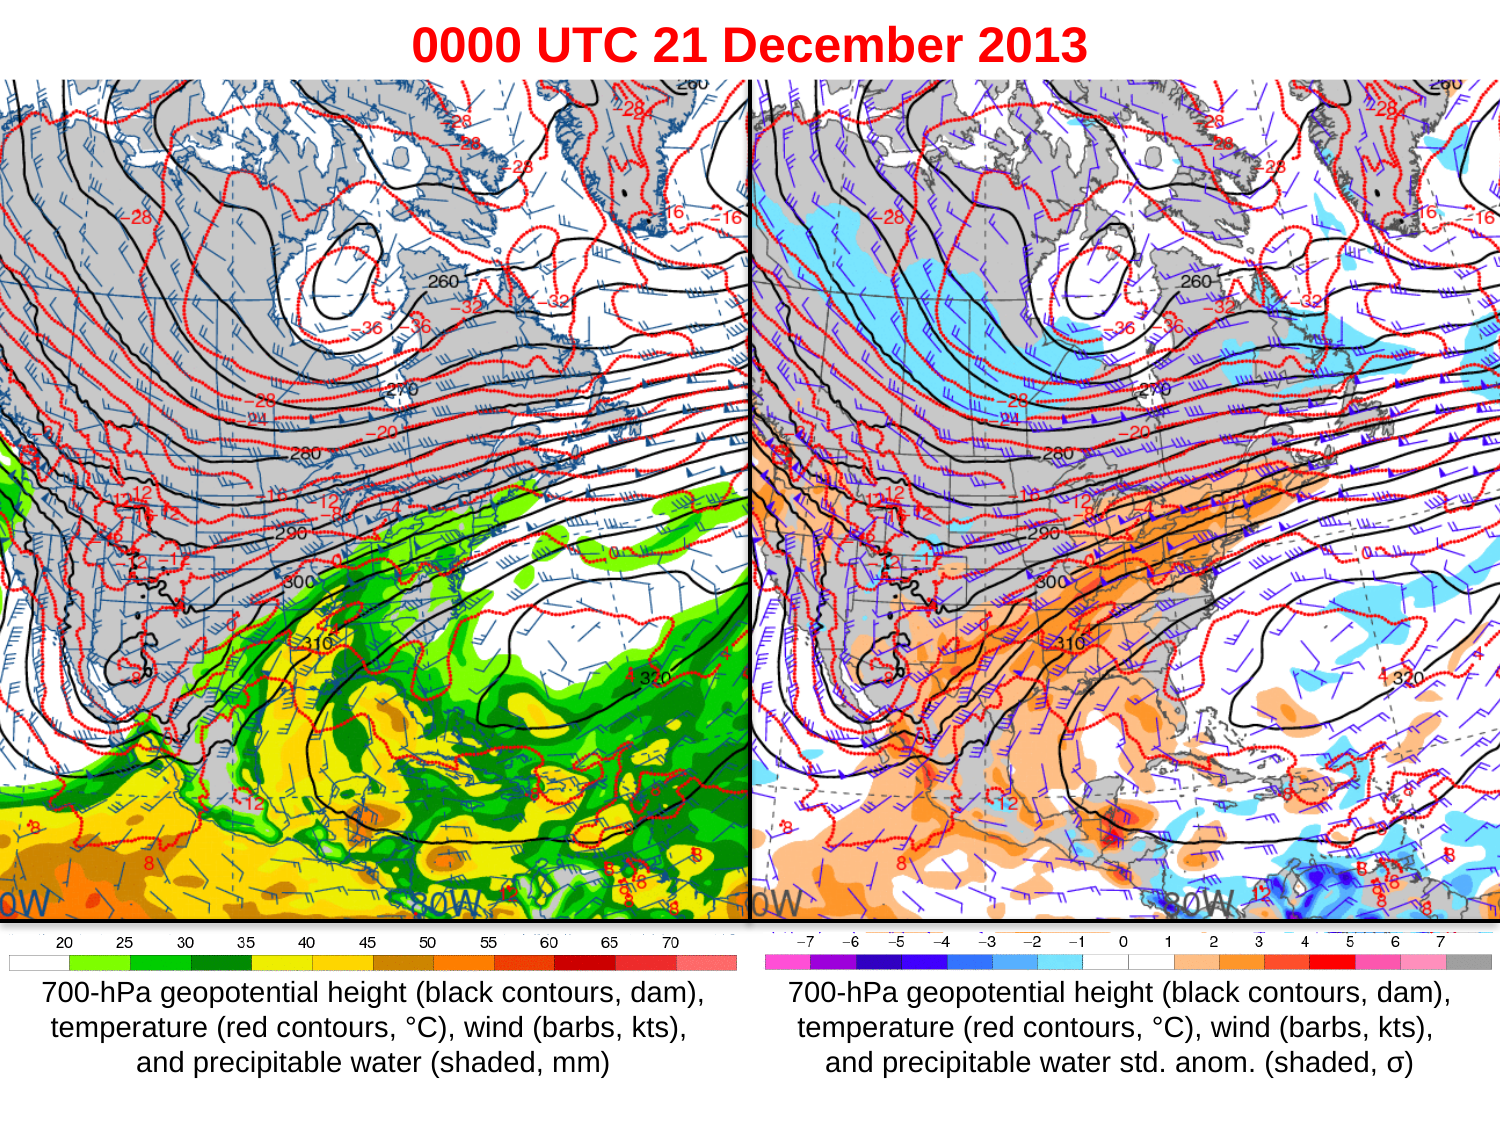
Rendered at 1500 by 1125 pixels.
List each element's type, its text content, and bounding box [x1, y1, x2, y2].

picture [0, 49, 1500, 921]
picture [5, 934, 741, 972]
text_box 0000 UTC 21 December 2013 [0, 0, 1500, 49]
text_box 700-hPa geopotential height (black contours, dam), temperature (red contours, °C), wind (barbs, kts), and precipitable water std. anom. (shaded, σ) [722, 966, 1500, 1086]
text_box 700-hPa geopotential height (black contours, dam), temperature (red contours, °C), wind (barbs, kts), and precipitable water (shaded, mm) [0, 976, 722, 1086]
picture [762, 932, 1494, 971]
